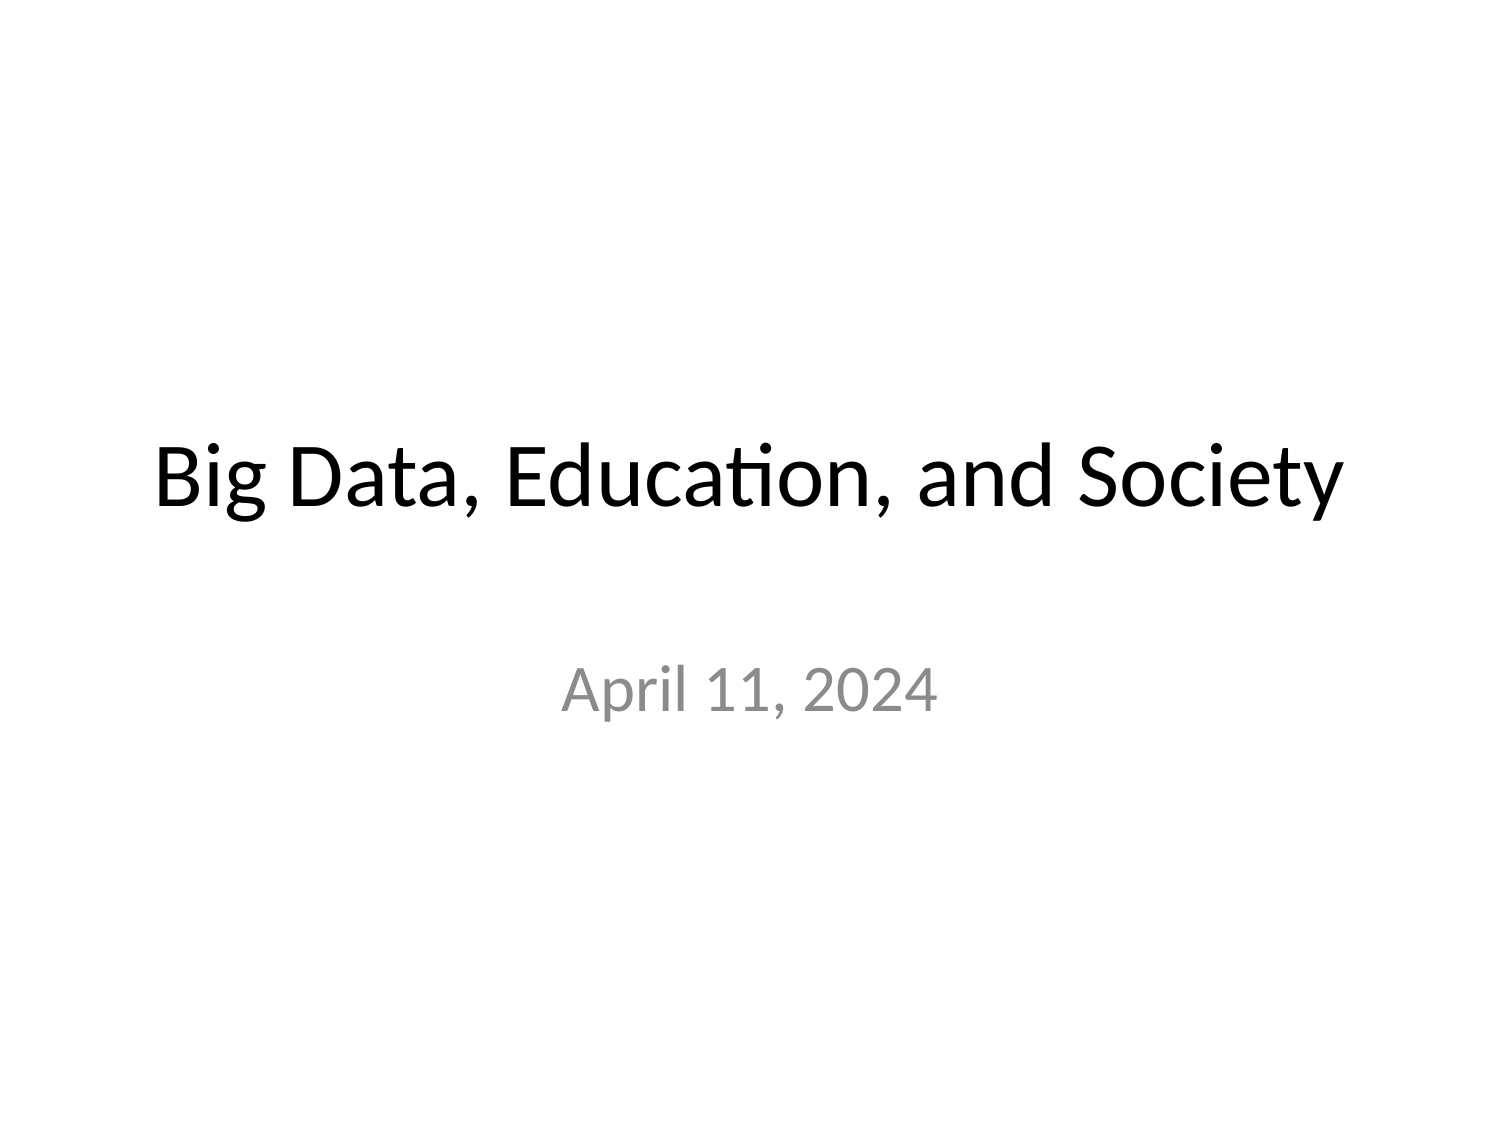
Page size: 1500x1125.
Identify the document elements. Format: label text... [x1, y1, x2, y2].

title Big Data, Education, and Society [112, 349, 1388, 591]
subtitle April 11, 2024 [225, 637, 1275, 925]
